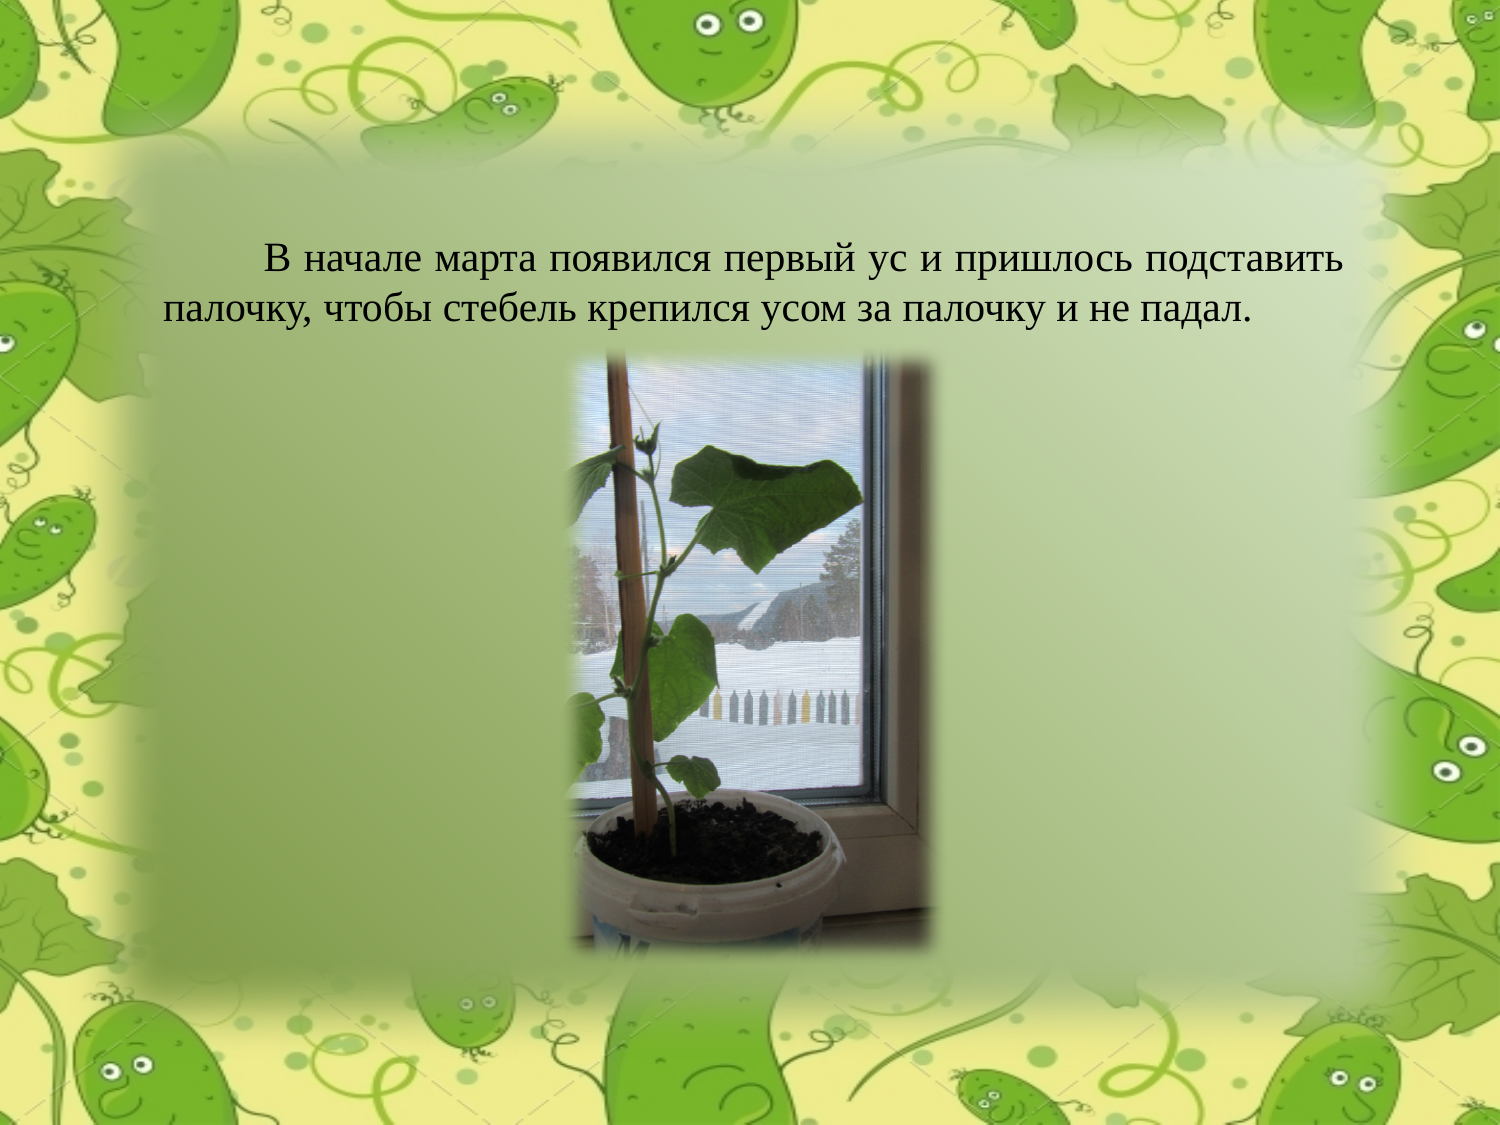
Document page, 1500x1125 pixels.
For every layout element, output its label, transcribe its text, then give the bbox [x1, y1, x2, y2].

text_box В начале марта появился первый ус и пришлось подставить палочку, чтобы стебель крепился усом за палочку и не падал. [148, 172, 1359, 338]
text_box [142, 151, 1366, 985]
picture [0, 0, 1500, 1125]
